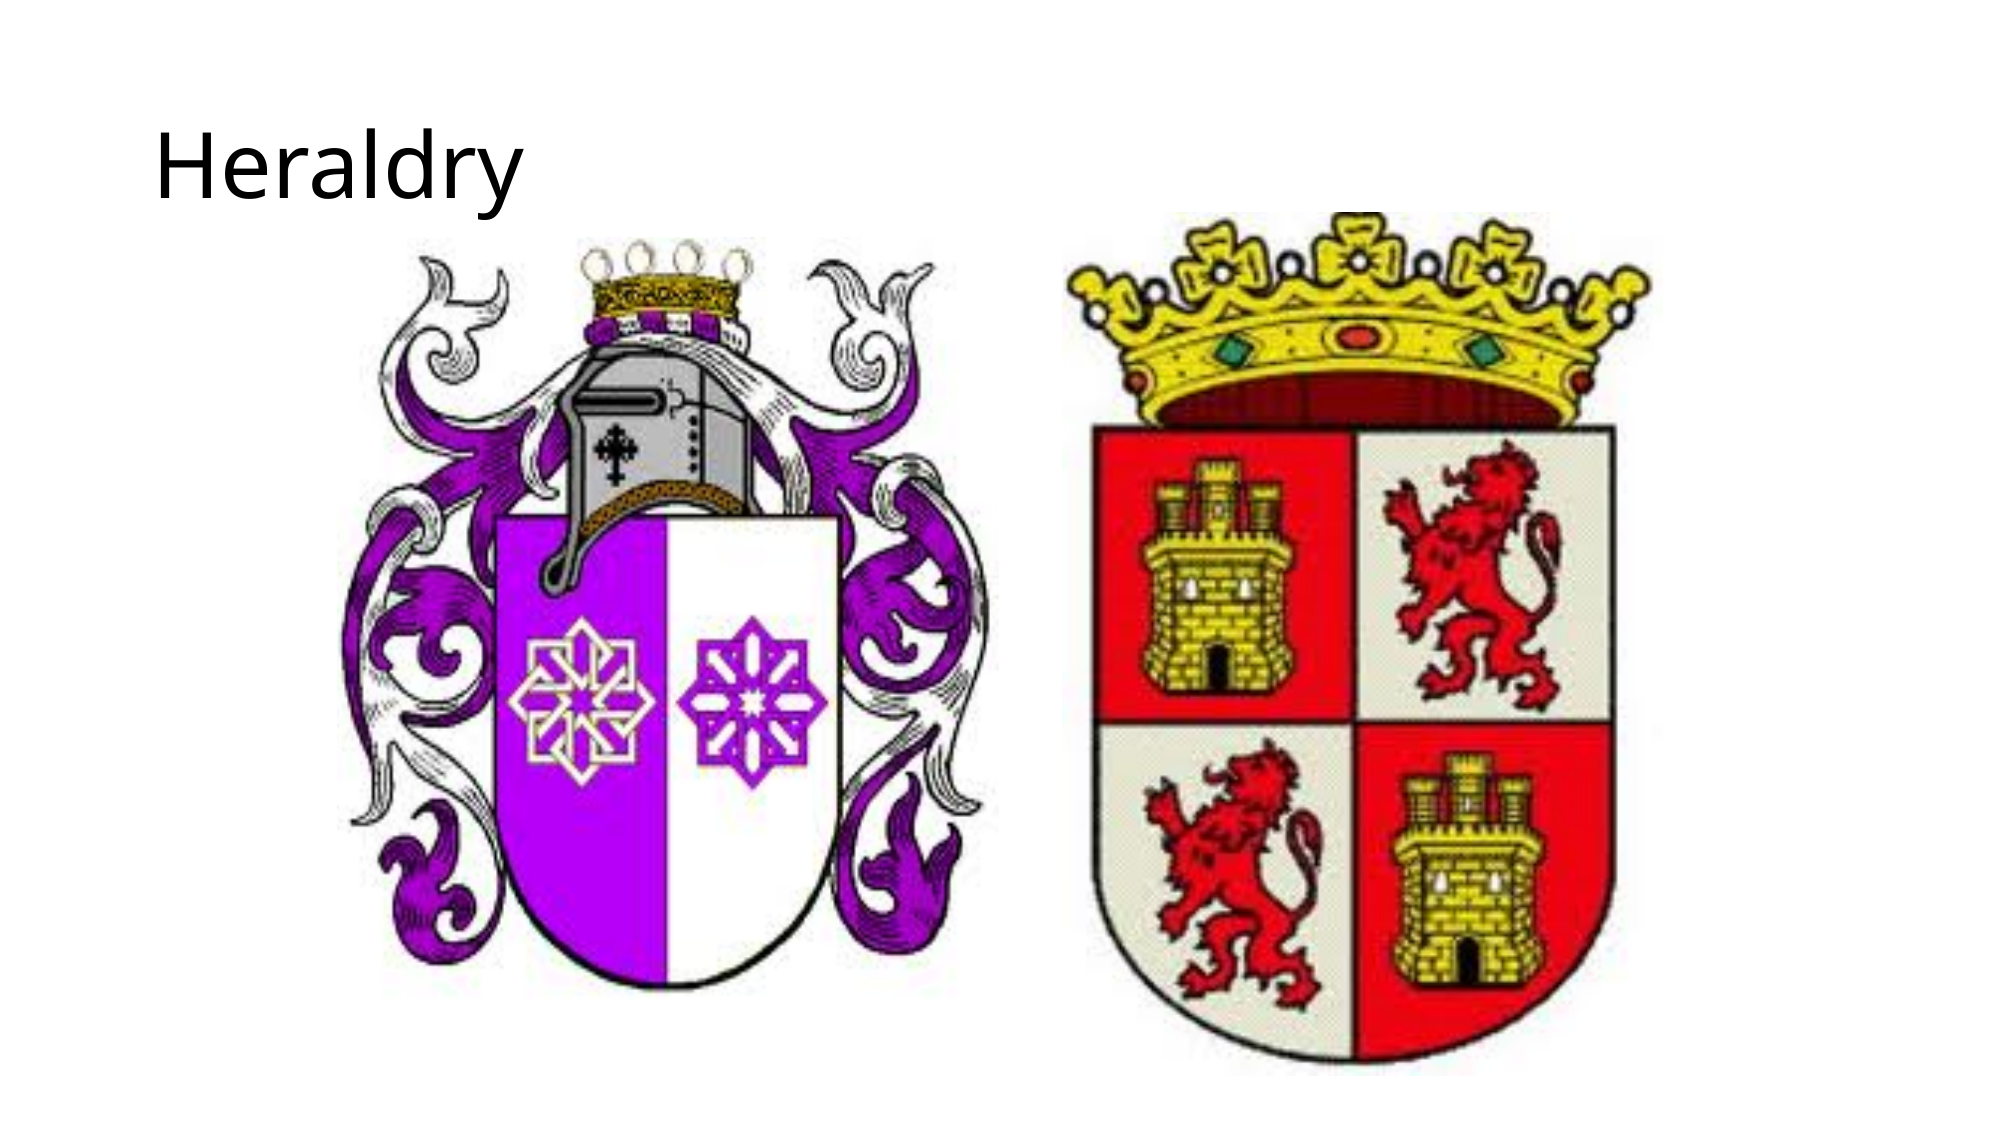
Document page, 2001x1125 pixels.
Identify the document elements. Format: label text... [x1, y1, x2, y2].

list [337, 237, 999, 1007]
title Heraldry [137, 59, 1863, 278]
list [1062, 212, 1663, 1076]
